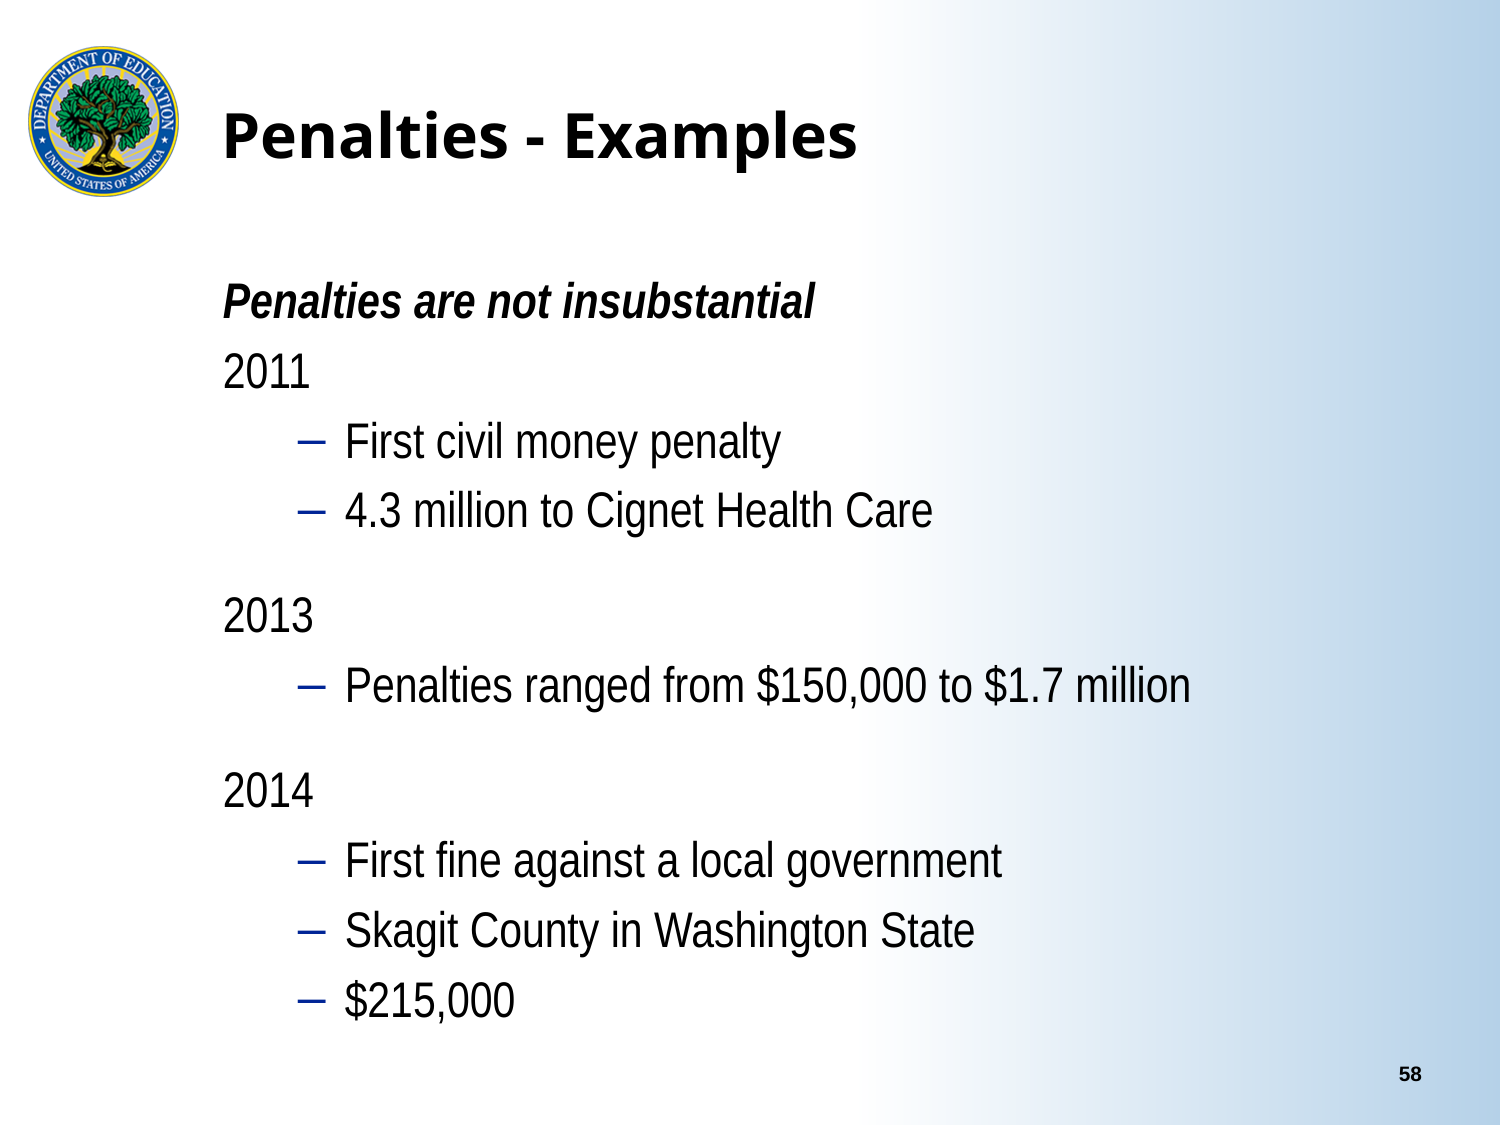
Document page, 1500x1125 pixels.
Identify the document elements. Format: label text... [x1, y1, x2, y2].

picture [28, 46, 179, 197]
title Penalties - Examples [206, 39, 1353, 228]
list Penalties are not insubstantial 2011 First civil money penalty 4.3 million to Cignet Health Care 2013 Penalties ranged from $150,000 to $1.7 million 2014 First fine against a local government Skagit County in Washington State $215,000 [207, 260, 1355, 1041]
slide_number 58 [1363, 1042, 1437, 1103]
